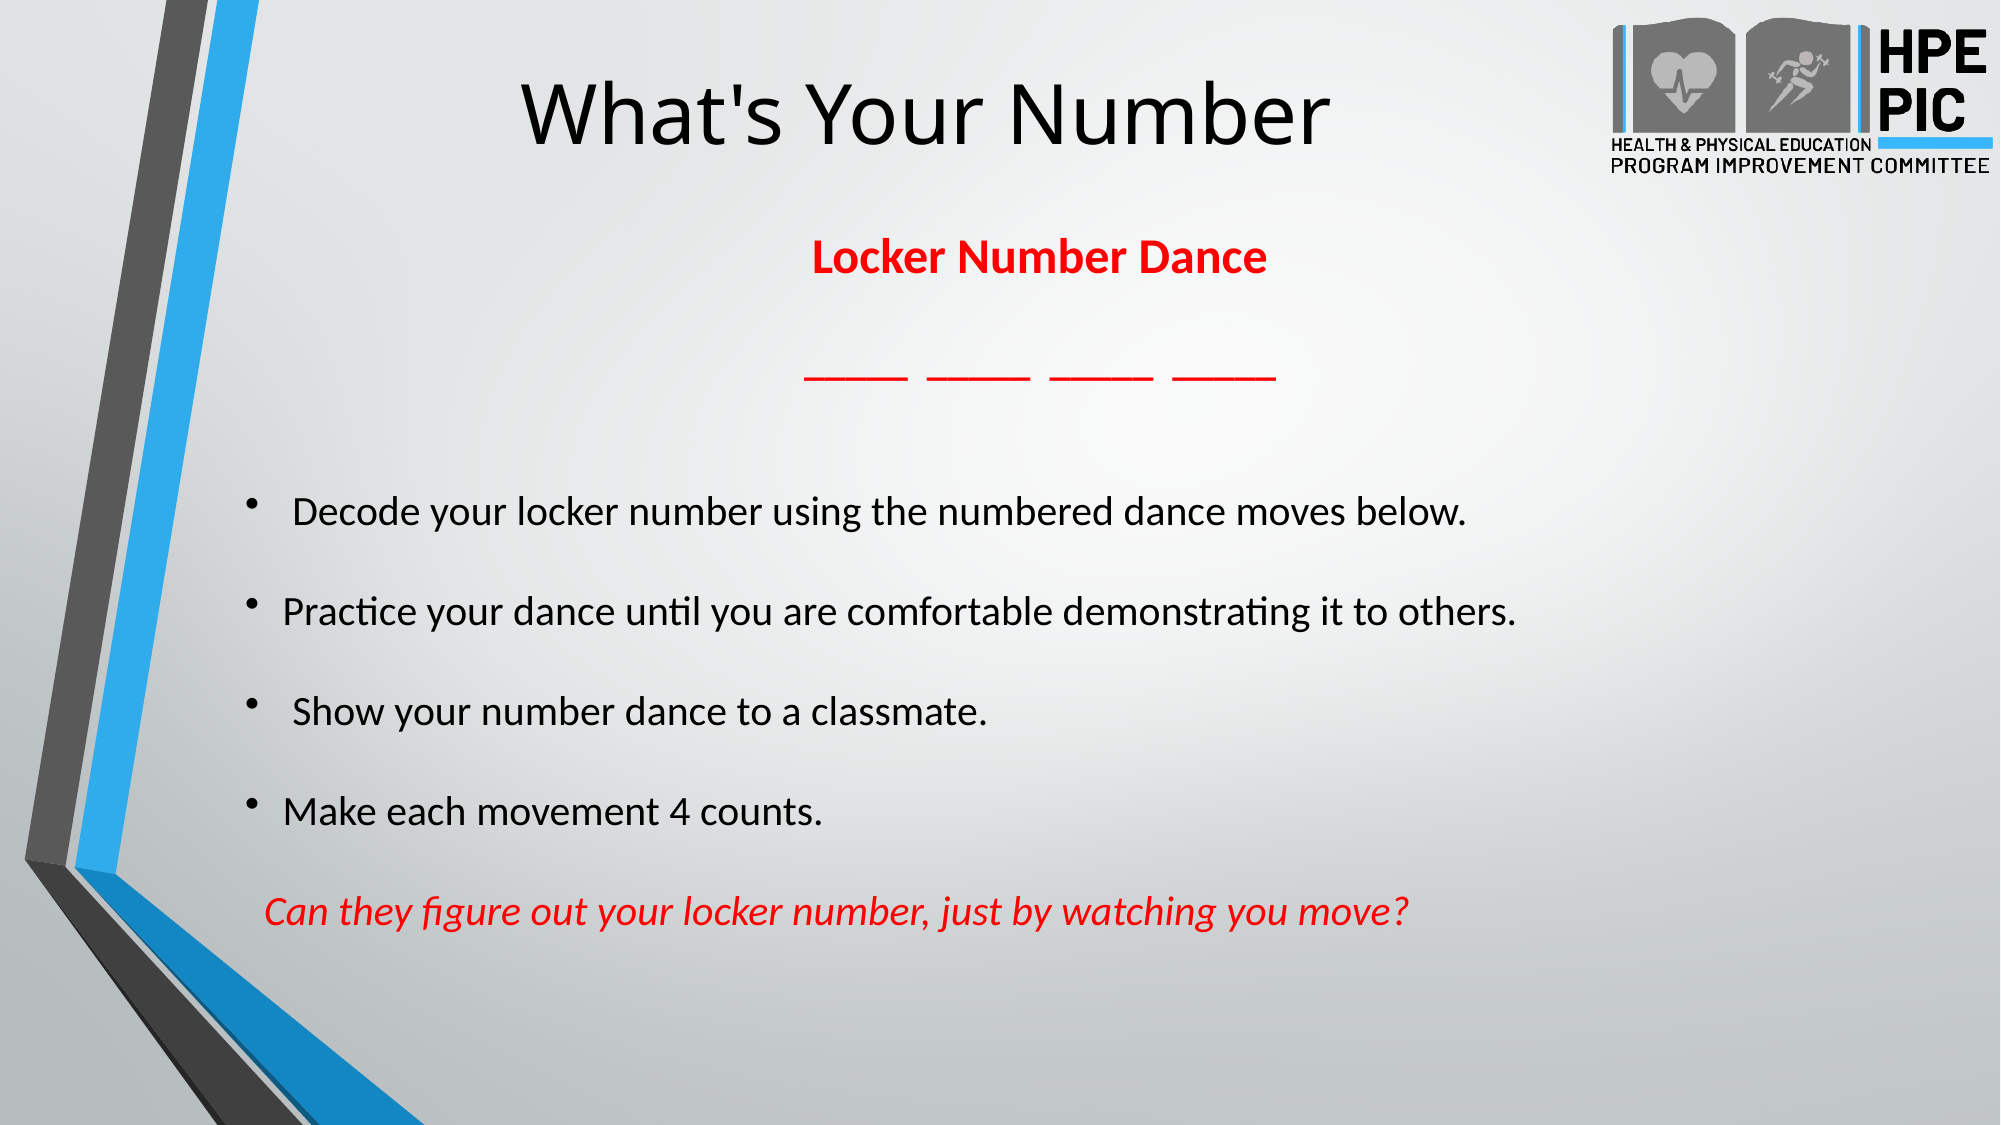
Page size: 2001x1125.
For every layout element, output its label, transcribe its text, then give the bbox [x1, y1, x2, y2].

text_box Locker Number Dance​ ​ _____ _____ _____ _____​ ​ ​ Decode your locker number using the numbered dance moves below. ​ Practice your dance until you are comfortable demonstrating it to others. ​ ​ Show your number dance to a classmate.​ Make each movement 4 counts.​ ​ Can they figure out your locker number, just by watching you move? [230, 216, 1850, 942]
title What's Your Number [256, 35, 1597, 189]
picture [1589, 0, 2001, 201]
